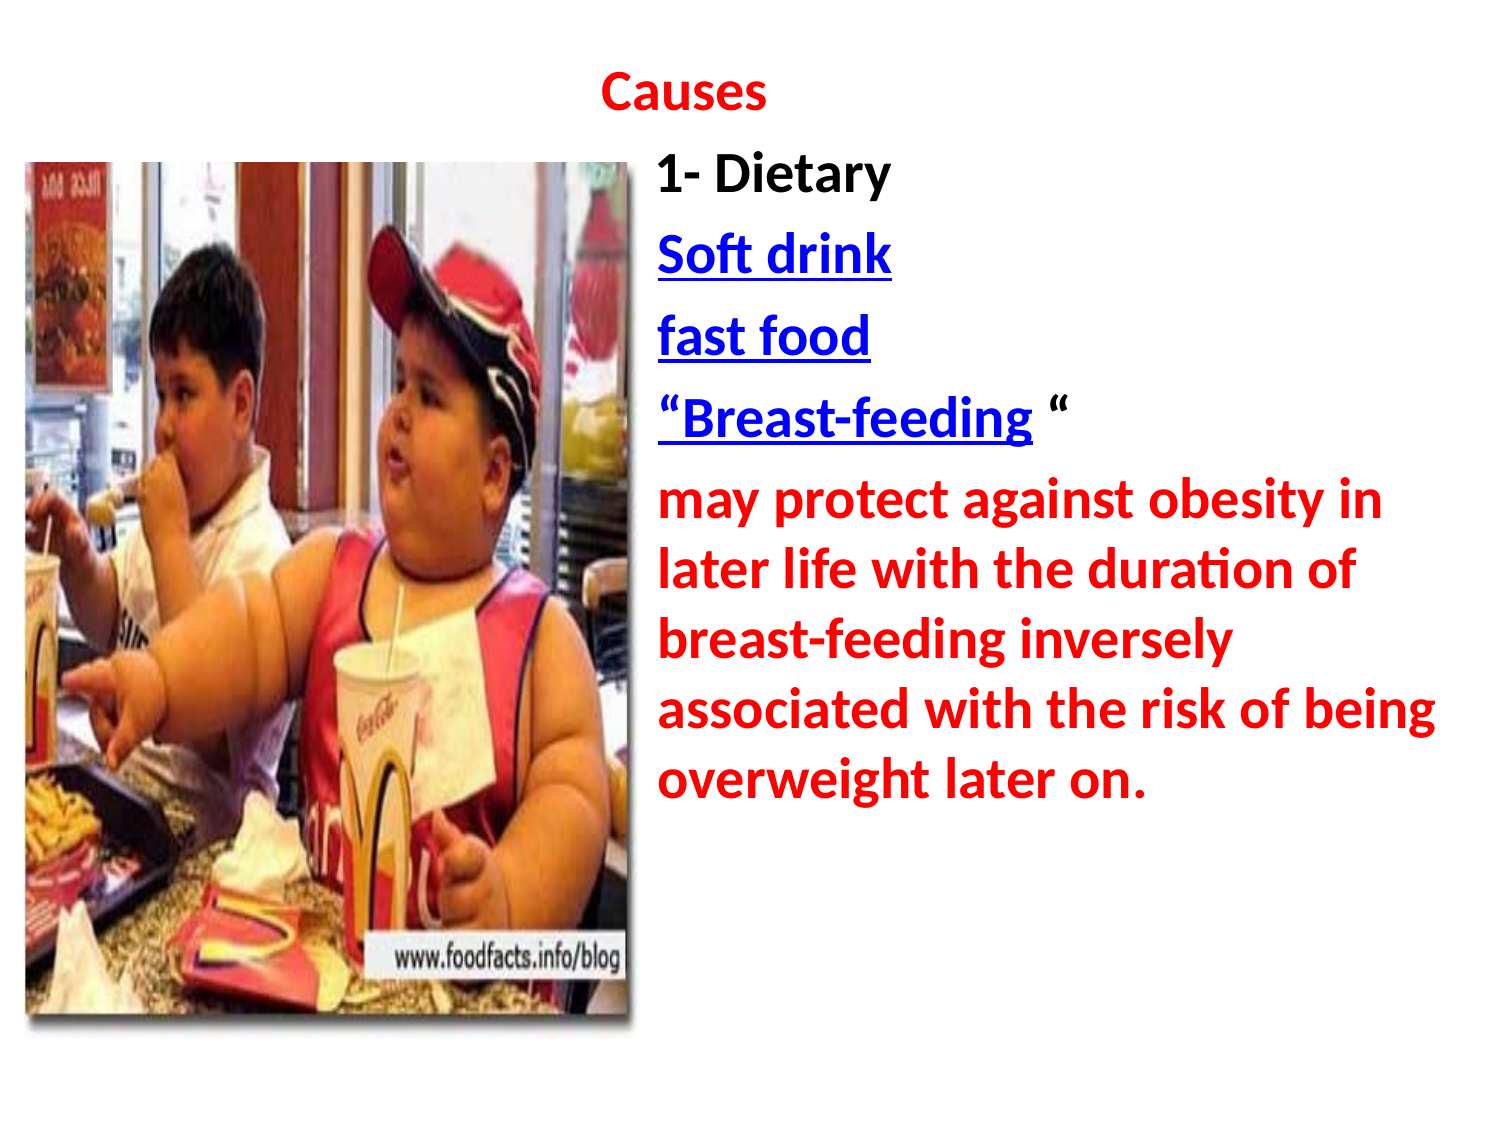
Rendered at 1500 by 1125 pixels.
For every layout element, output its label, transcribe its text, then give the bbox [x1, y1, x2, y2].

list Causes 1- Dietary Soft drink fast food “Breast-feeding “ may protect against obesity in later life with the duration of breast-feeding inversely associated with the risk of being overweight later on. [586, 44, 1500, 1006]
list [24, 162, 638, 1038]
